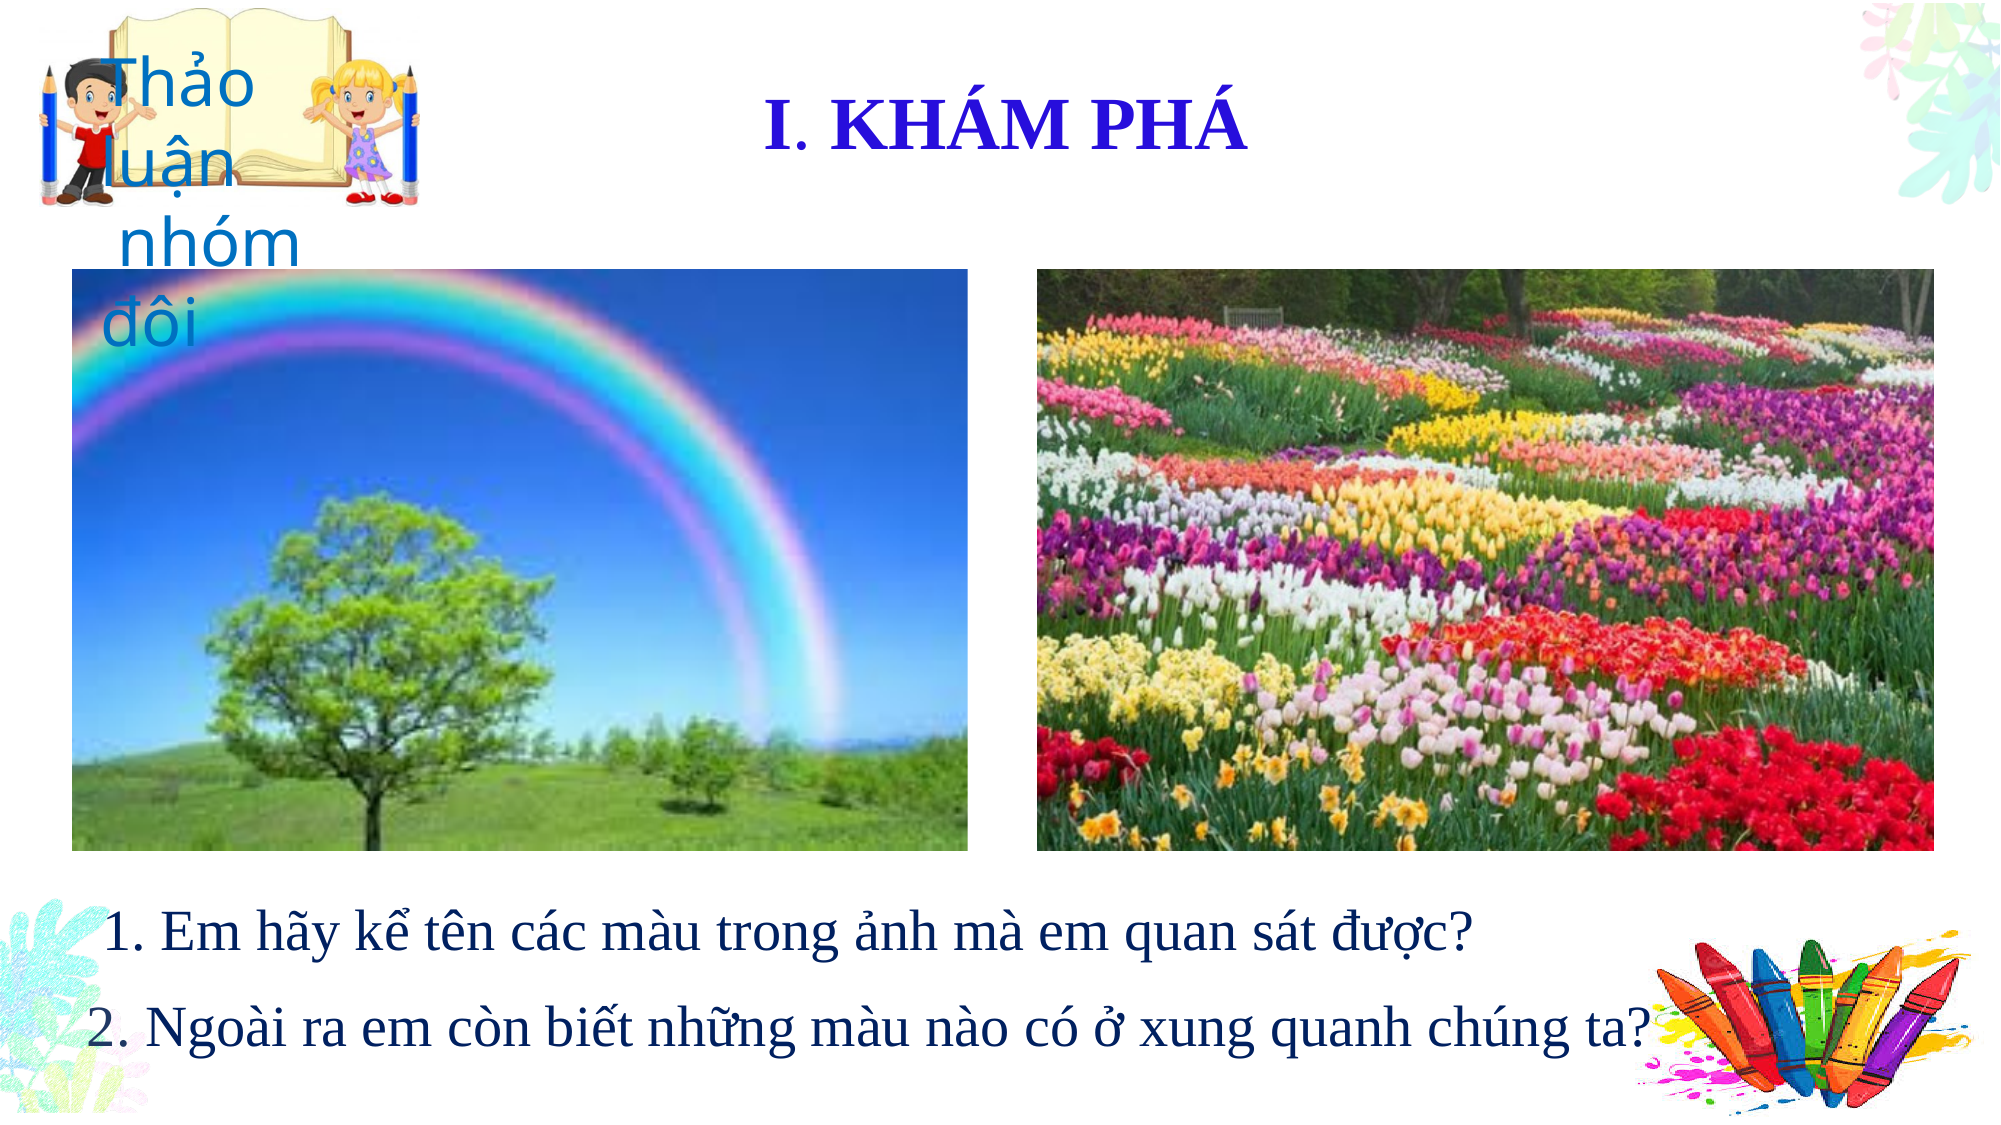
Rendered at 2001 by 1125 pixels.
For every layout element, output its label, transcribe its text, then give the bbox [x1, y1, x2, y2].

picture [39, 8, 420, 207]
picture [1784, 3, 2000, 219]
text_box 2. Ngoài ra em còn biết những màu nào có ở xung quanh chúng ta? [230, 945, 1622, 1066]
text_box 1. Em hãy kể tên các màu trong ảnh mà em quan sát được? [87, 850, 1812, 945]
picture [72, 269, 968, 851]
picture [0, 883, 230, 1113]
picture [1037, 269, 1934, 851]
text_box Thảo luận nhóm đôi [85, 207, 420, 269]
text_box I. KHÁM PHÁ [523, 42, 1264, 178]
picture [1622, 906, 2000, 1125]
